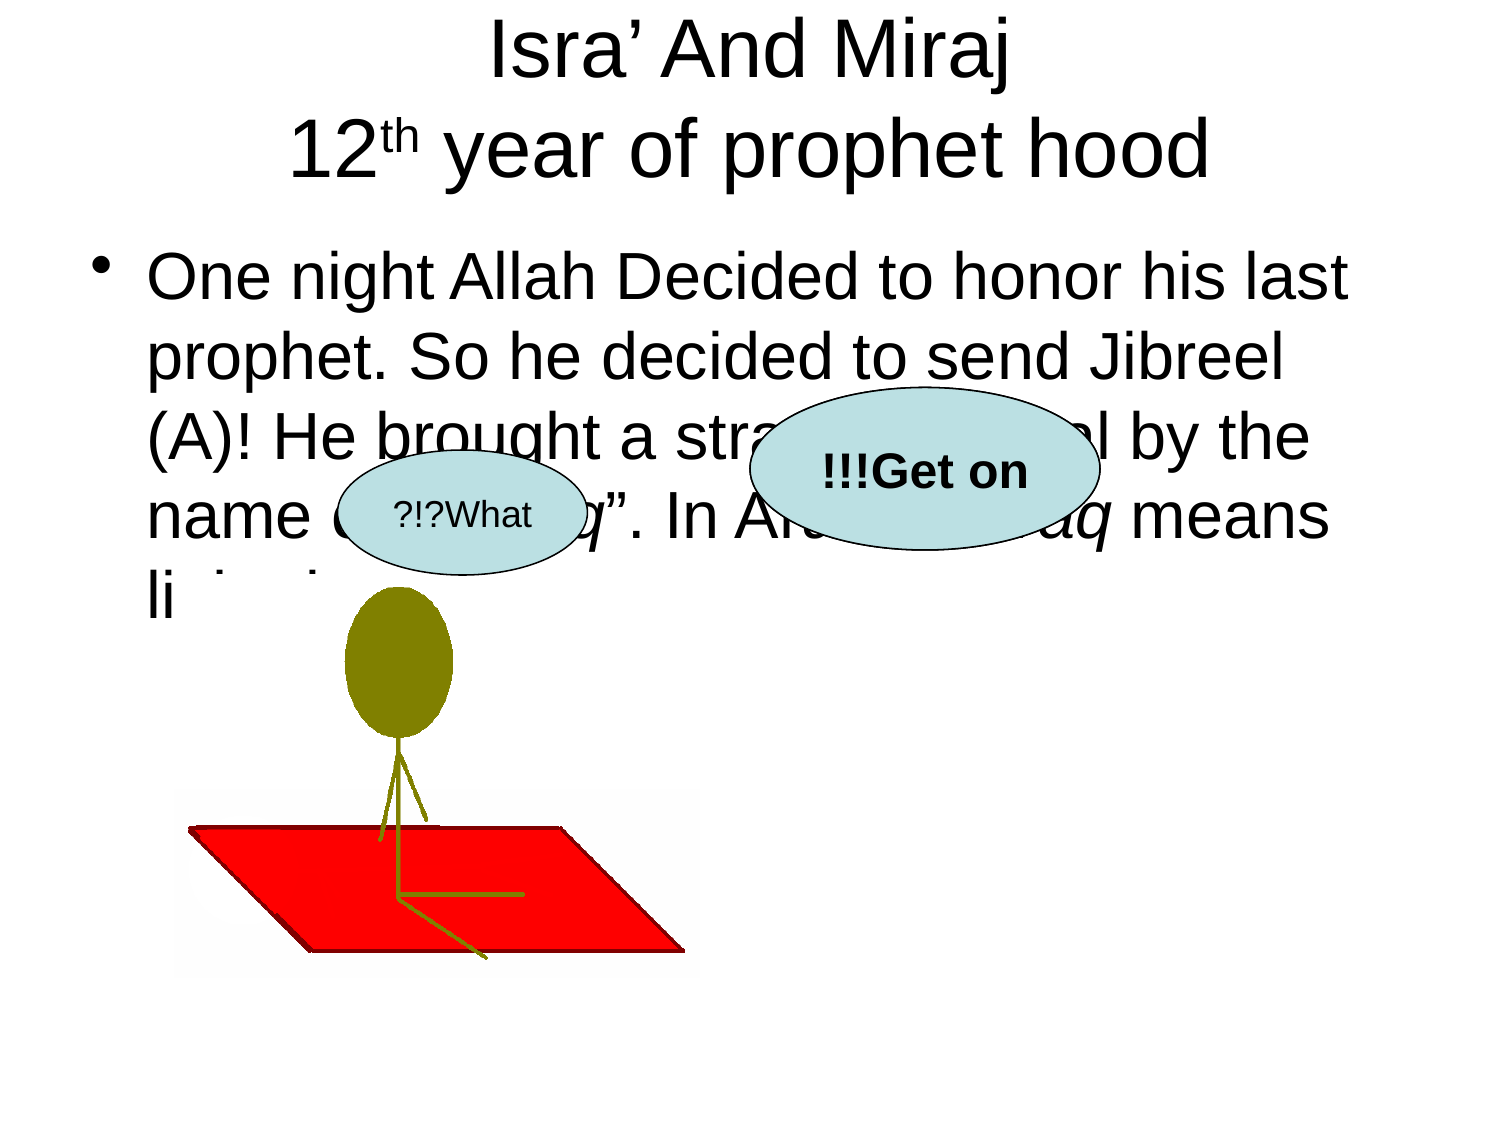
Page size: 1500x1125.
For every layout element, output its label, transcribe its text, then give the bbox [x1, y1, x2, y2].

title Isra’ And Miraj 12th year of prophet hood [75, 0, 1425, 188]
text_box What?!? [337, 450, 588, 574]
text_box Get on!!! [750, 387, 1101, 550]
picture [124, 574, 738, 979]
list One night Allah Decided to honor his last prophet. So he decided to send Jibreel (A)! He brought a strange animal by the name of “Buraq”. In Arabic buraq means lightning. [75, 224, 1425, 968]
